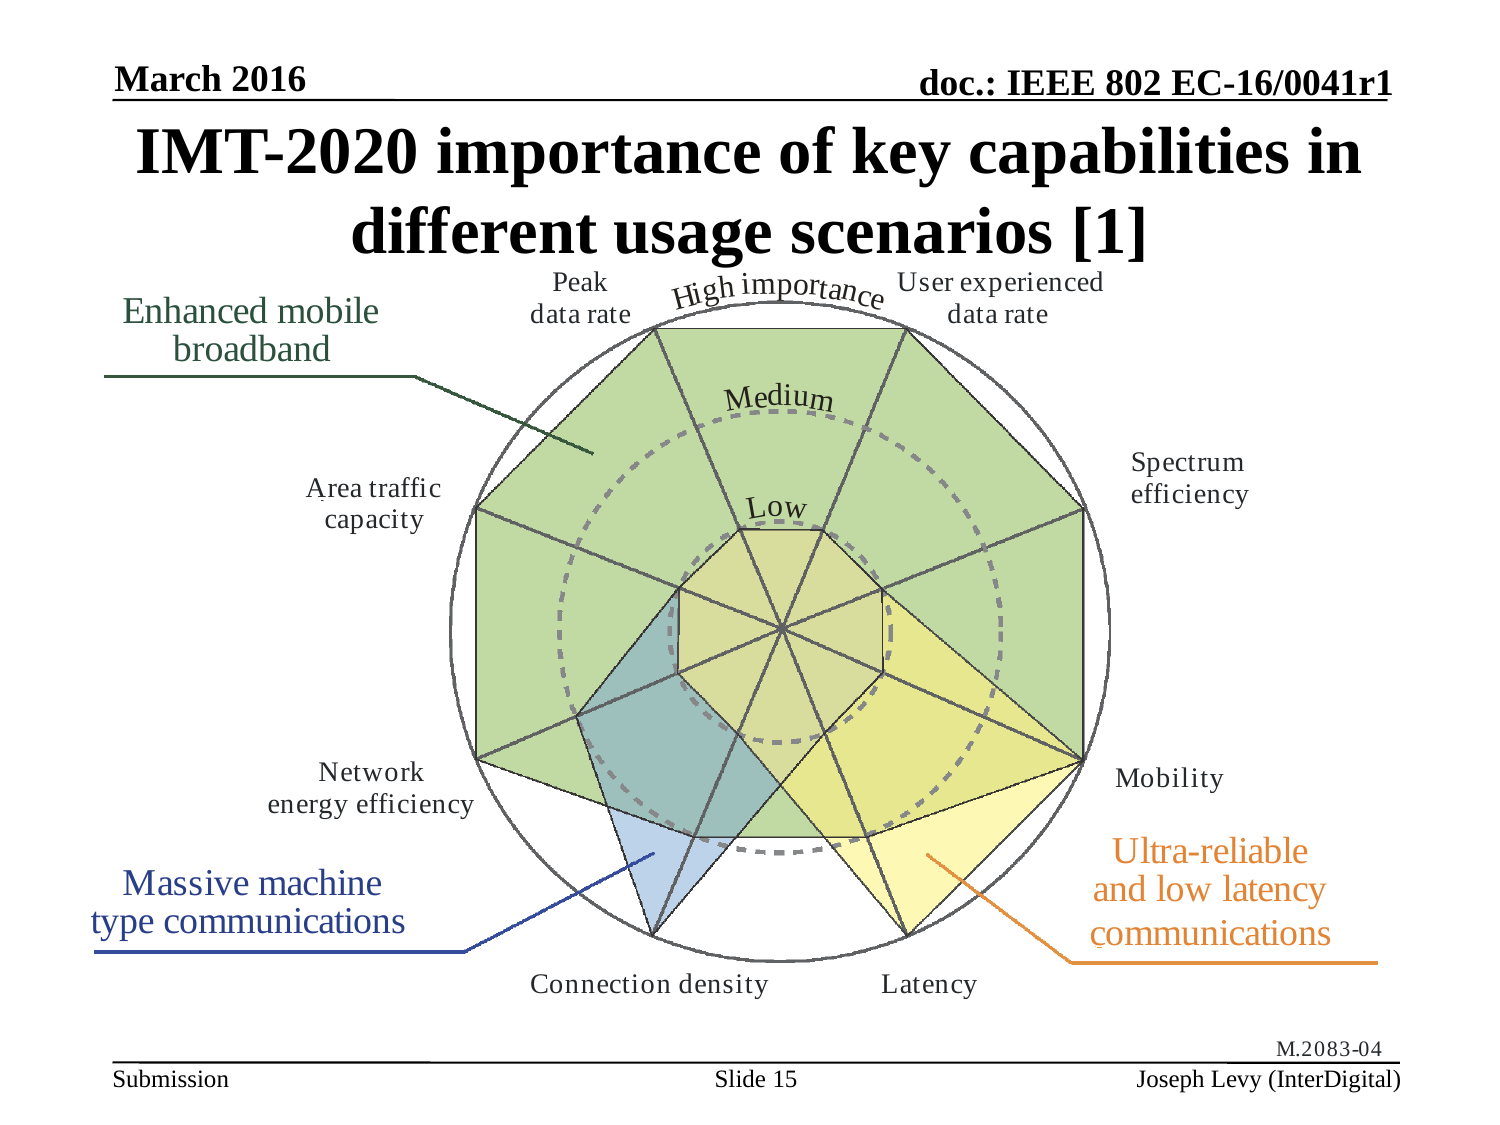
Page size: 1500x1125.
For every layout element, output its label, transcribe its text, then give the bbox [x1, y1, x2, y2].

slide_number Slide 15 [712, 1071, 800, 1123]
title IMT-2020 importance of key capabilities in different usage scenarios [1] [112, 99, 1388, 269]
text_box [87, 269, 1388, 1063]
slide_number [114, 54, 423, 100]
footer Joseph Levy (InterDigital) [878, 1061, 1402, 1093]
